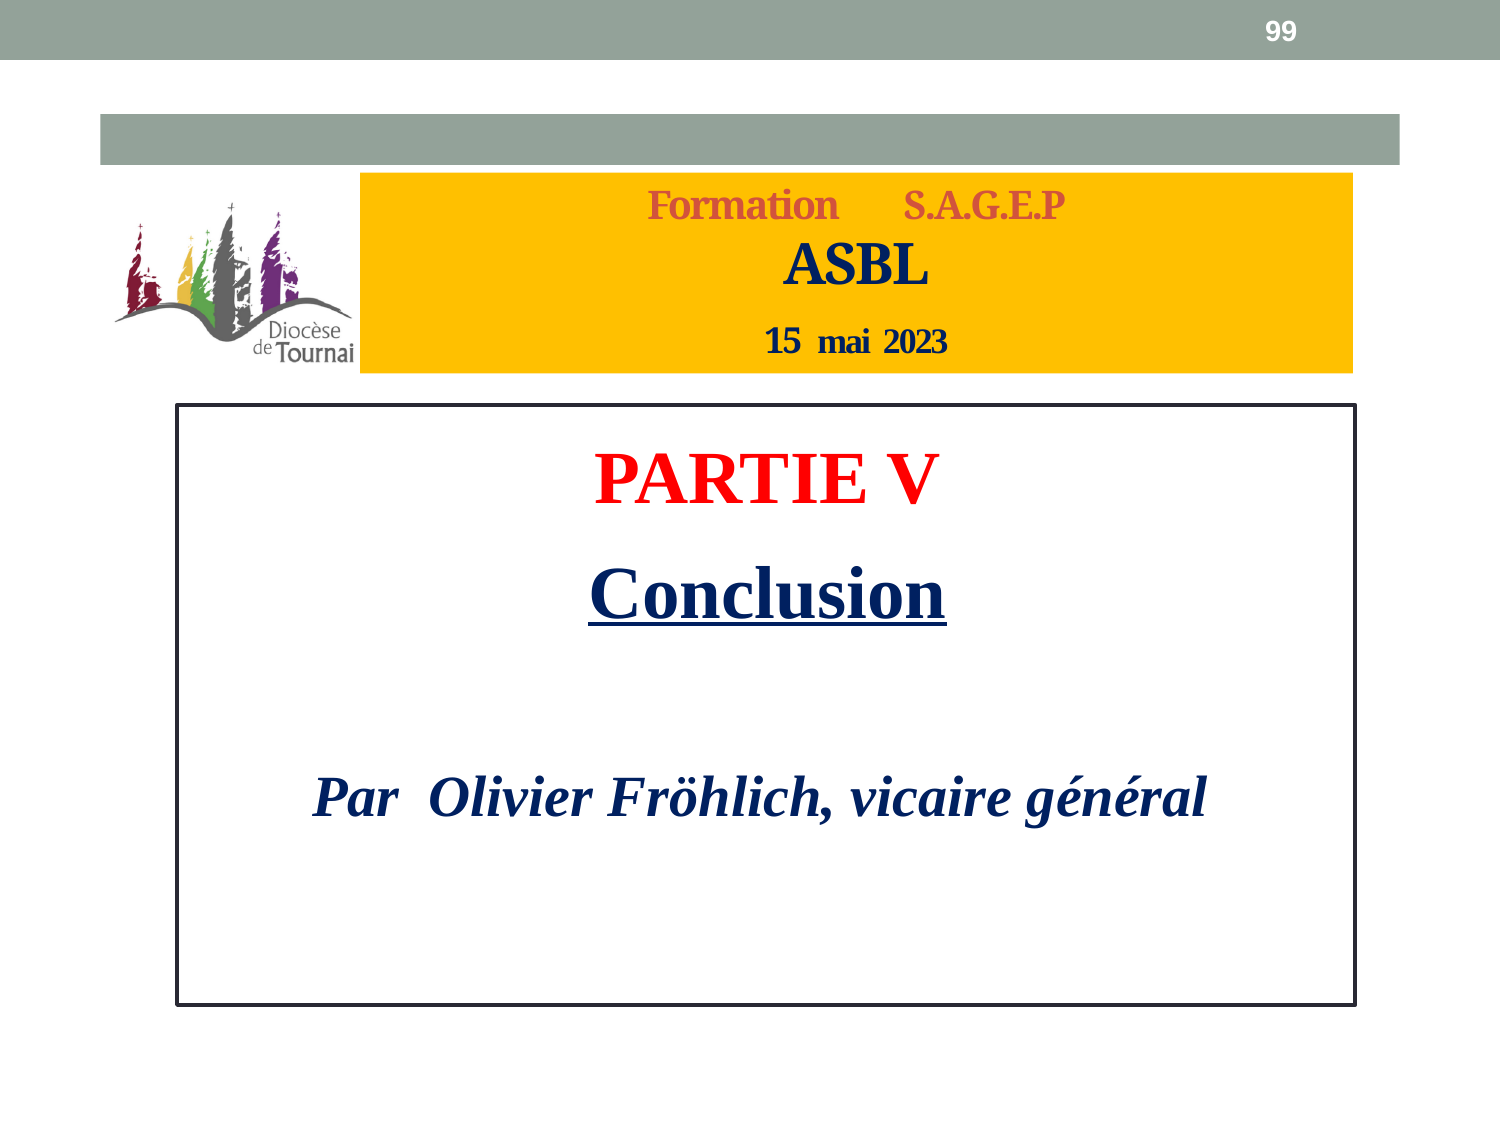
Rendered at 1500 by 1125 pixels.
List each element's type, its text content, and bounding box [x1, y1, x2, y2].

slide_number 99 [1250, 3, 1425, 57]
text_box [100, 113, 1400, 1081]
